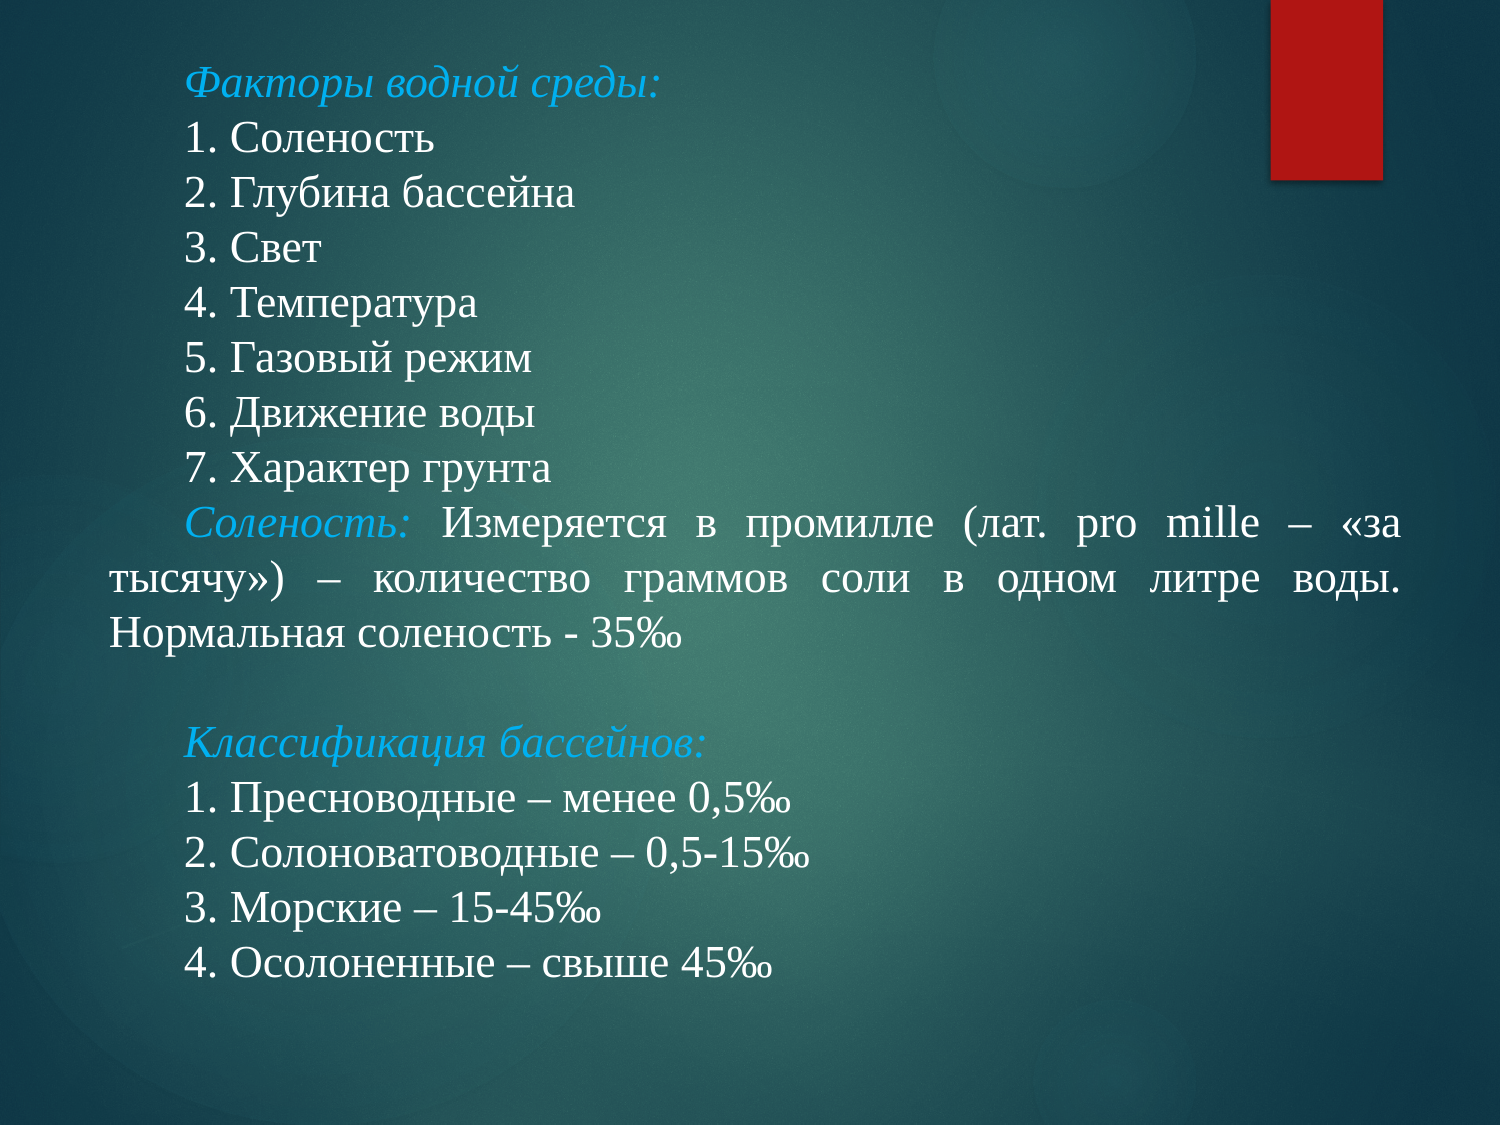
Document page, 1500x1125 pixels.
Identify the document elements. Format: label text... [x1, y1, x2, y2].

text_box Факторы водной среды: 1. Соленость 2. Глубина бассейна 3. Свет 4. Температура 5. Газовый режим 6. Движение воды 7. Характер грунта Соленость: Измеряется в промилле (лат. pro mille – «за тысячу») – количество граммов соли в одном литре воды. Нормальная соленость - 35‰ Классификация бассейнов: 1. Пресноводные – менее 0,5‰ 2. Солоноватоводные – 0,5-15‰ 3. Морские – 15-45‰ 4. Осолоненные – свыше 45‰ [94, 44, 1418, 1039]
